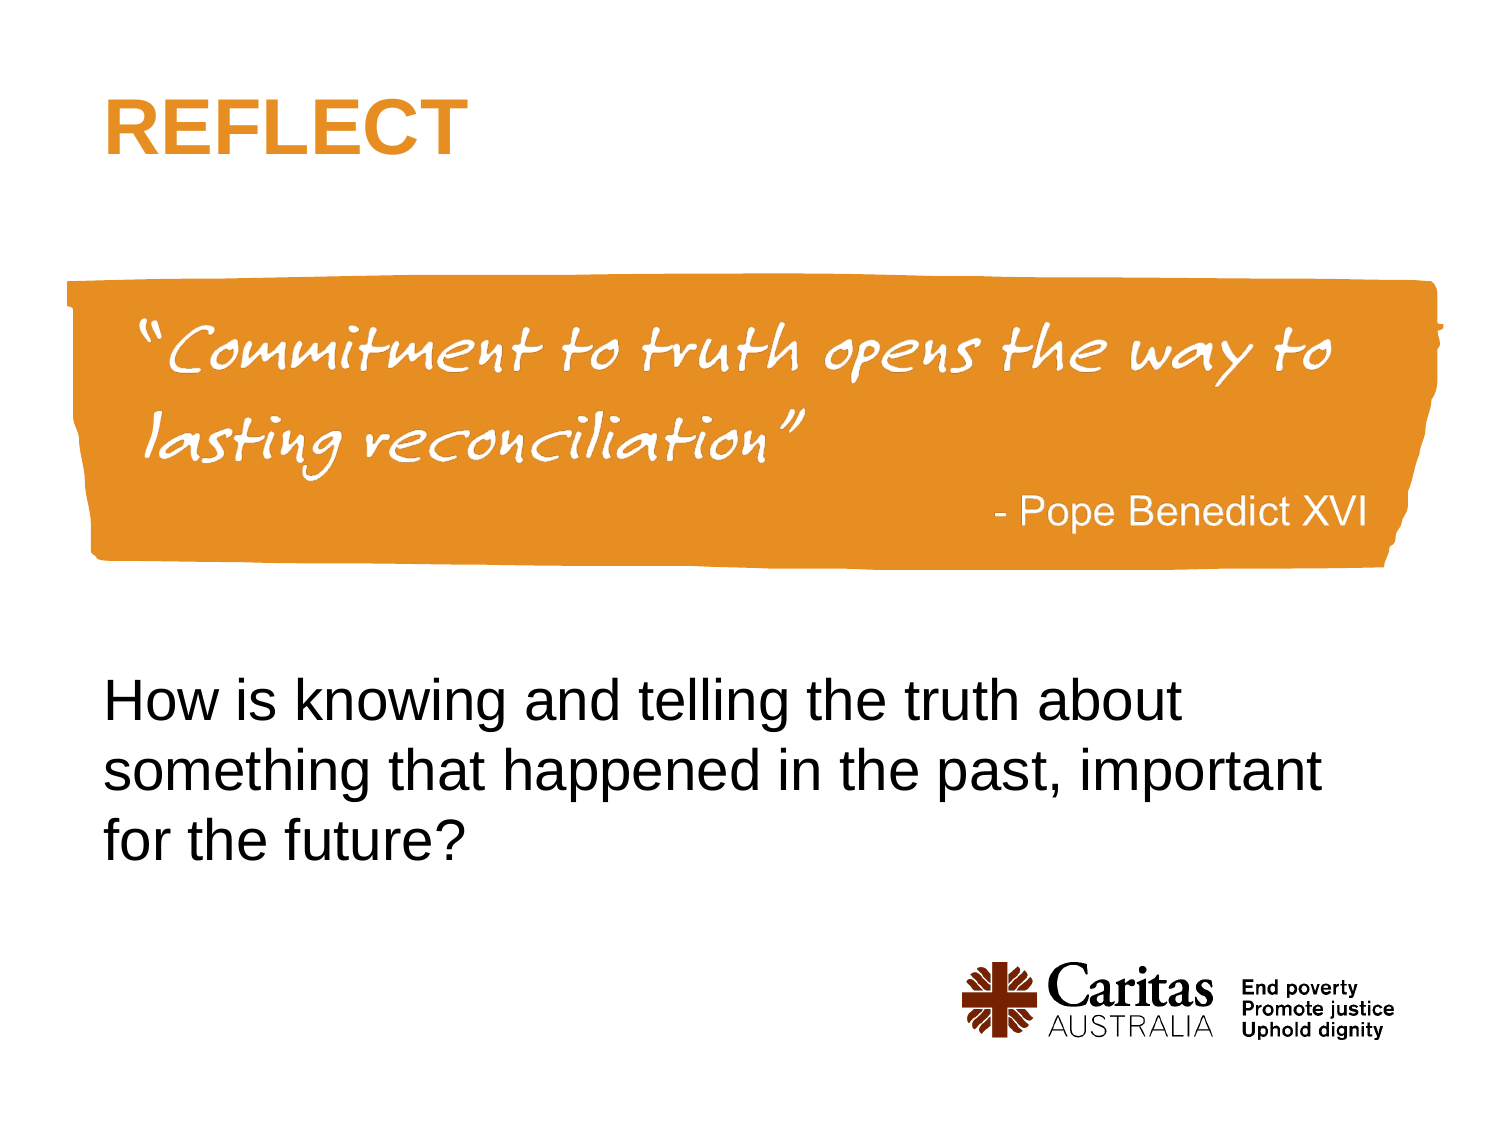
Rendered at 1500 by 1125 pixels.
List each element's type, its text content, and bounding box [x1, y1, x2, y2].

picture [962, 962, 1394, 1040]
list How is knowing and telling the truth about something that happened in the past, important for the future? [88, 654, 1394, 863]
text_box [67, 280, 93, 499]
picture [92, 281, 1394, 561]
title reflect [88, 67, 1394, 256]
text_box [114, 273, 1444, 529]
